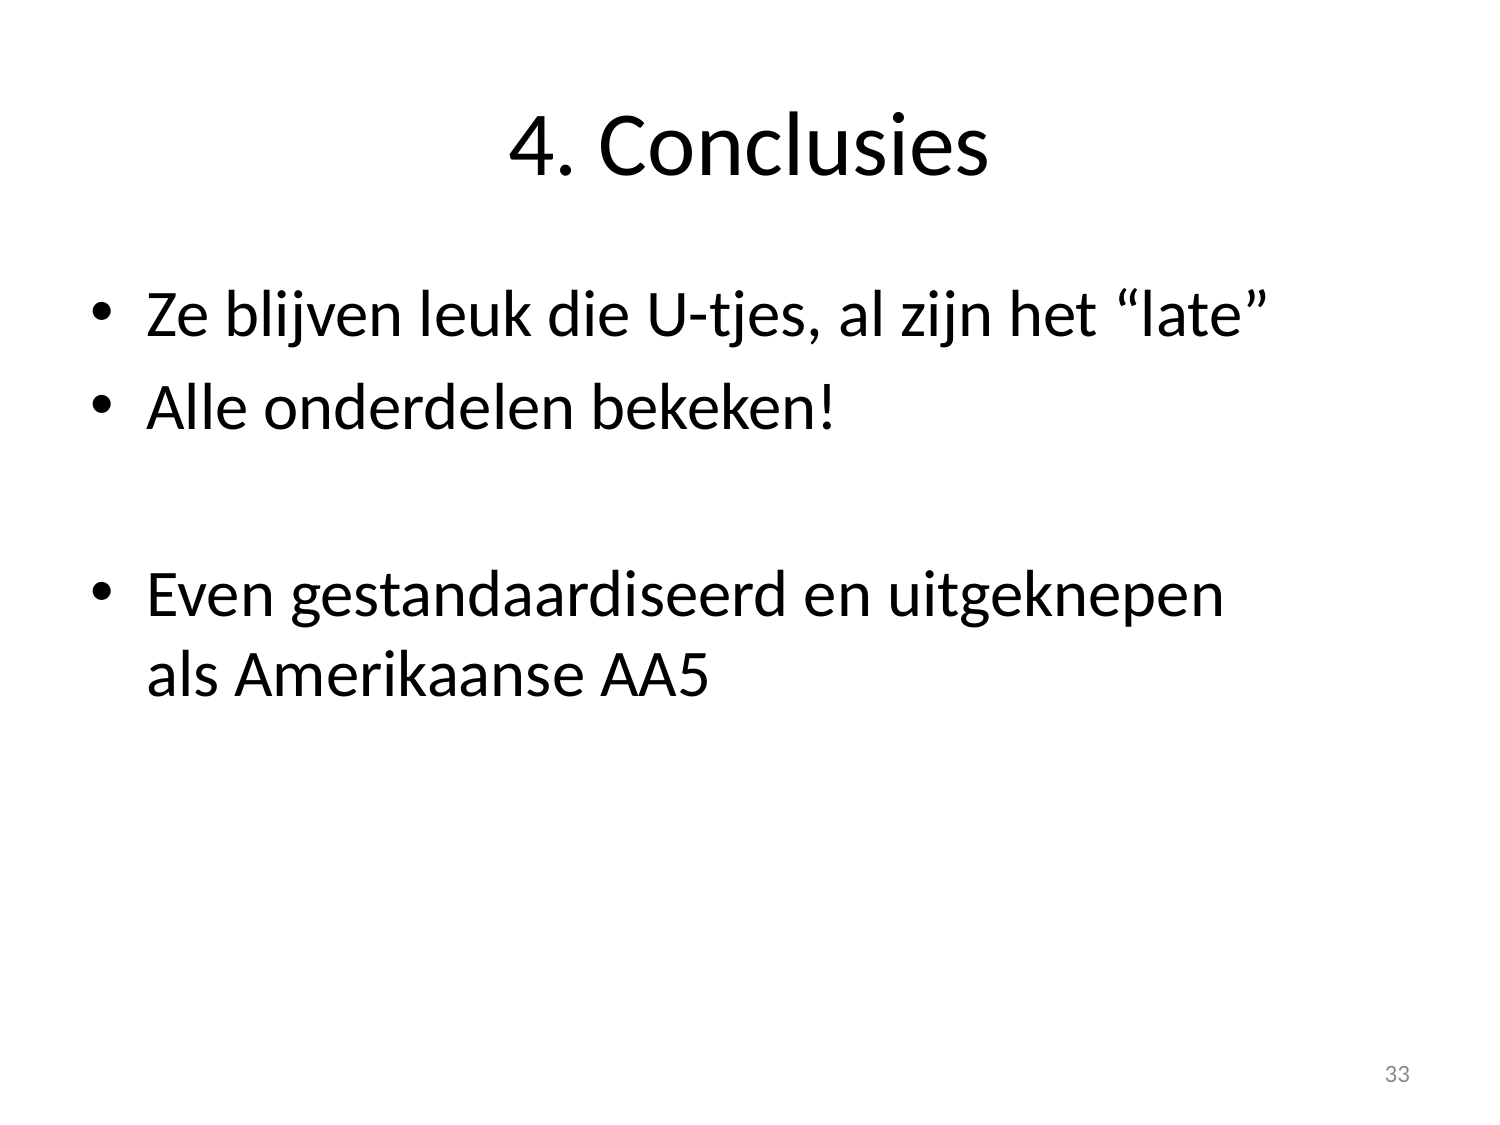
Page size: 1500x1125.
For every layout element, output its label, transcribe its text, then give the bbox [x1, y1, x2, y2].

list Ze blijven leuk die U-tjes, al zijn het “late” Alle onderdelen bekeken! Even gestandaardiseerd en uitgeknepen als Amerikaanse AA5 [75, 262, 1425, 1005]
title 4. Conclusies [75, 45, 1425, 233]
slide_number 33 [1074, 1042, 1425, 1103]
